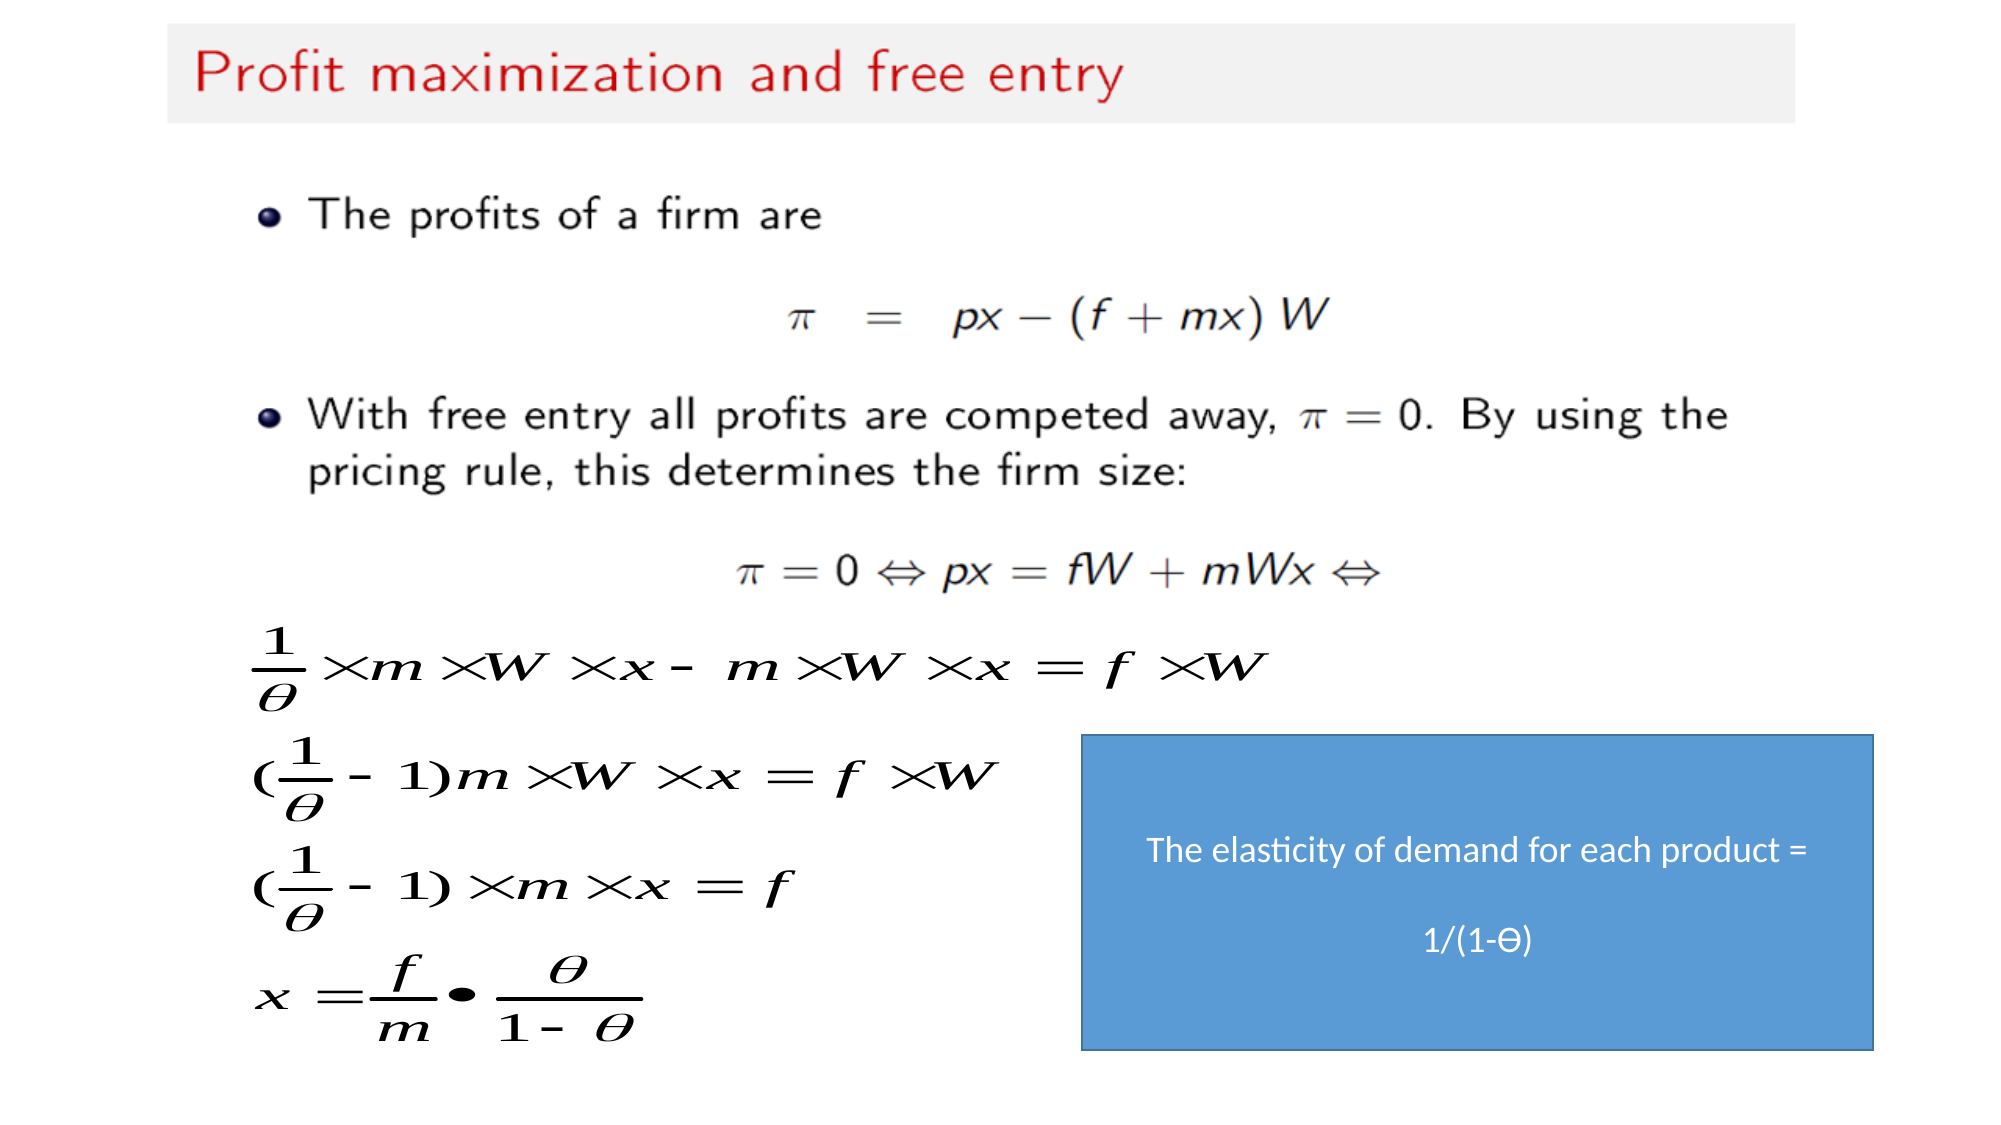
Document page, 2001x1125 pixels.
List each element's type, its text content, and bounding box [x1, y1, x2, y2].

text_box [240, 615, 1292, 1050]
picture [135, 16, 1858, 615]
text_box The elasticity of demand for each product = 1/(1-ϴ) [1081, 734, 1874, 1051]
